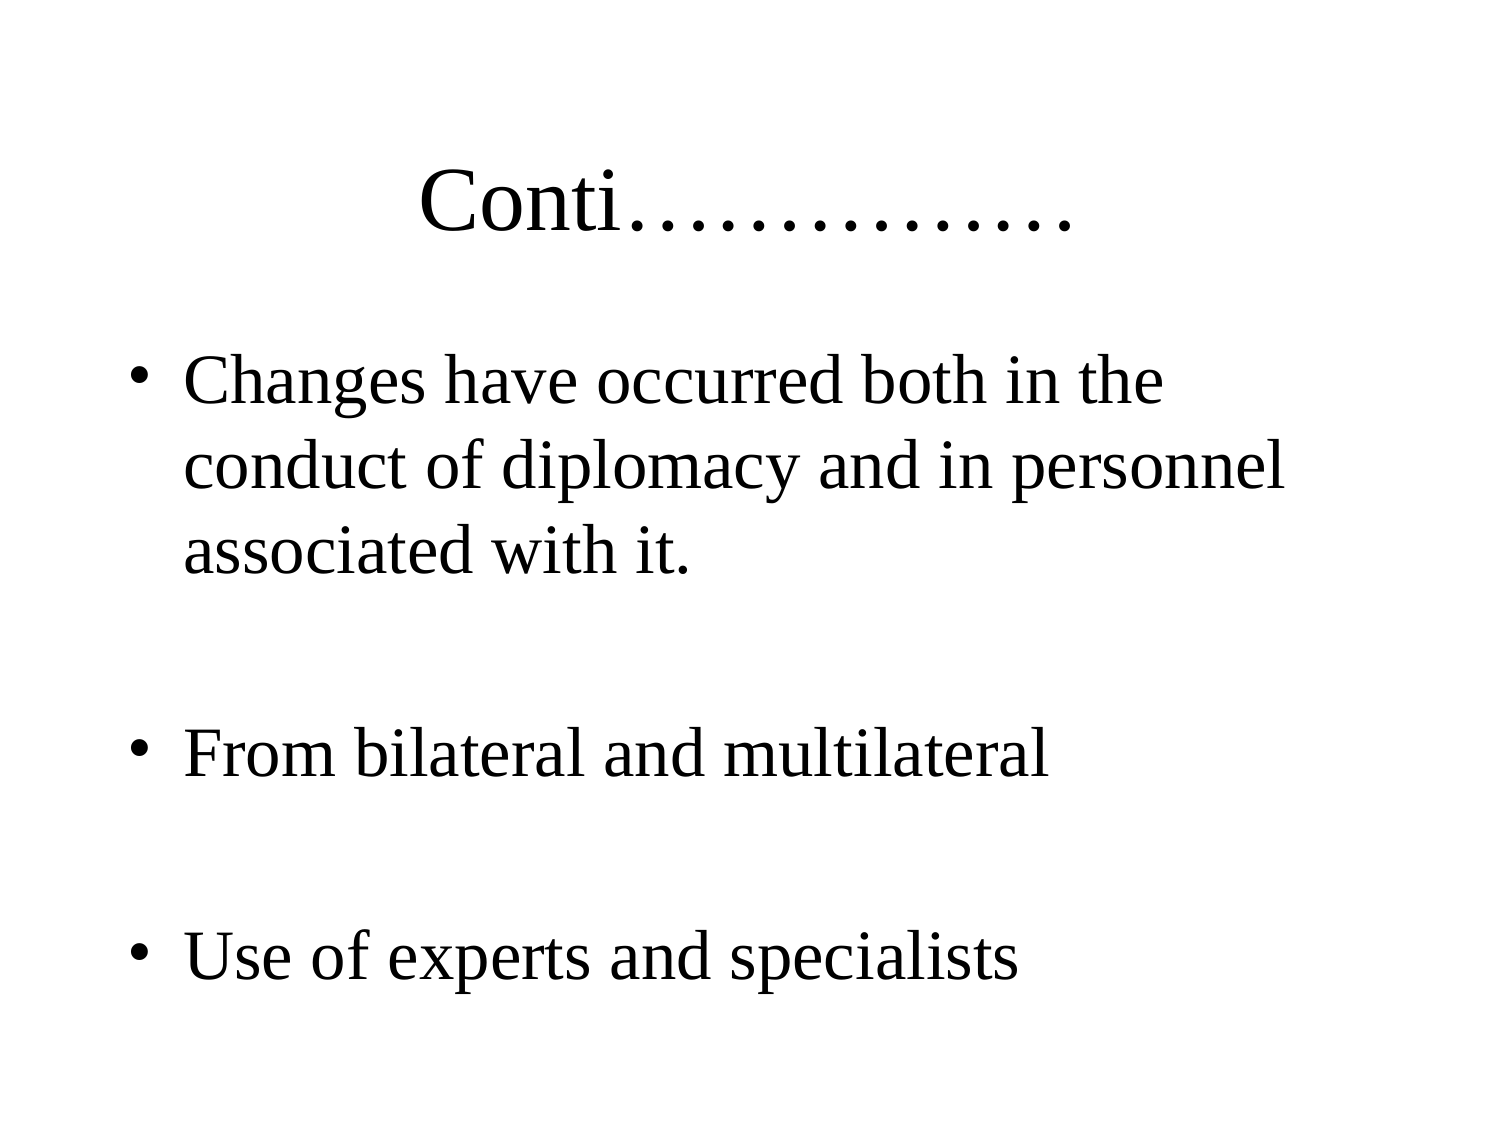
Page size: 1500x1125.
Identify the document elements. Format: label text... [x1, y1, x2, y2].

list Changes have occurred both in the conduct of diplomacy and in personnel associated with it. From bilateral and multilateral Use of experts and specialists [112, 324, 1388, 1000]
title Conti…………… [112, 99, 1388, 288]
